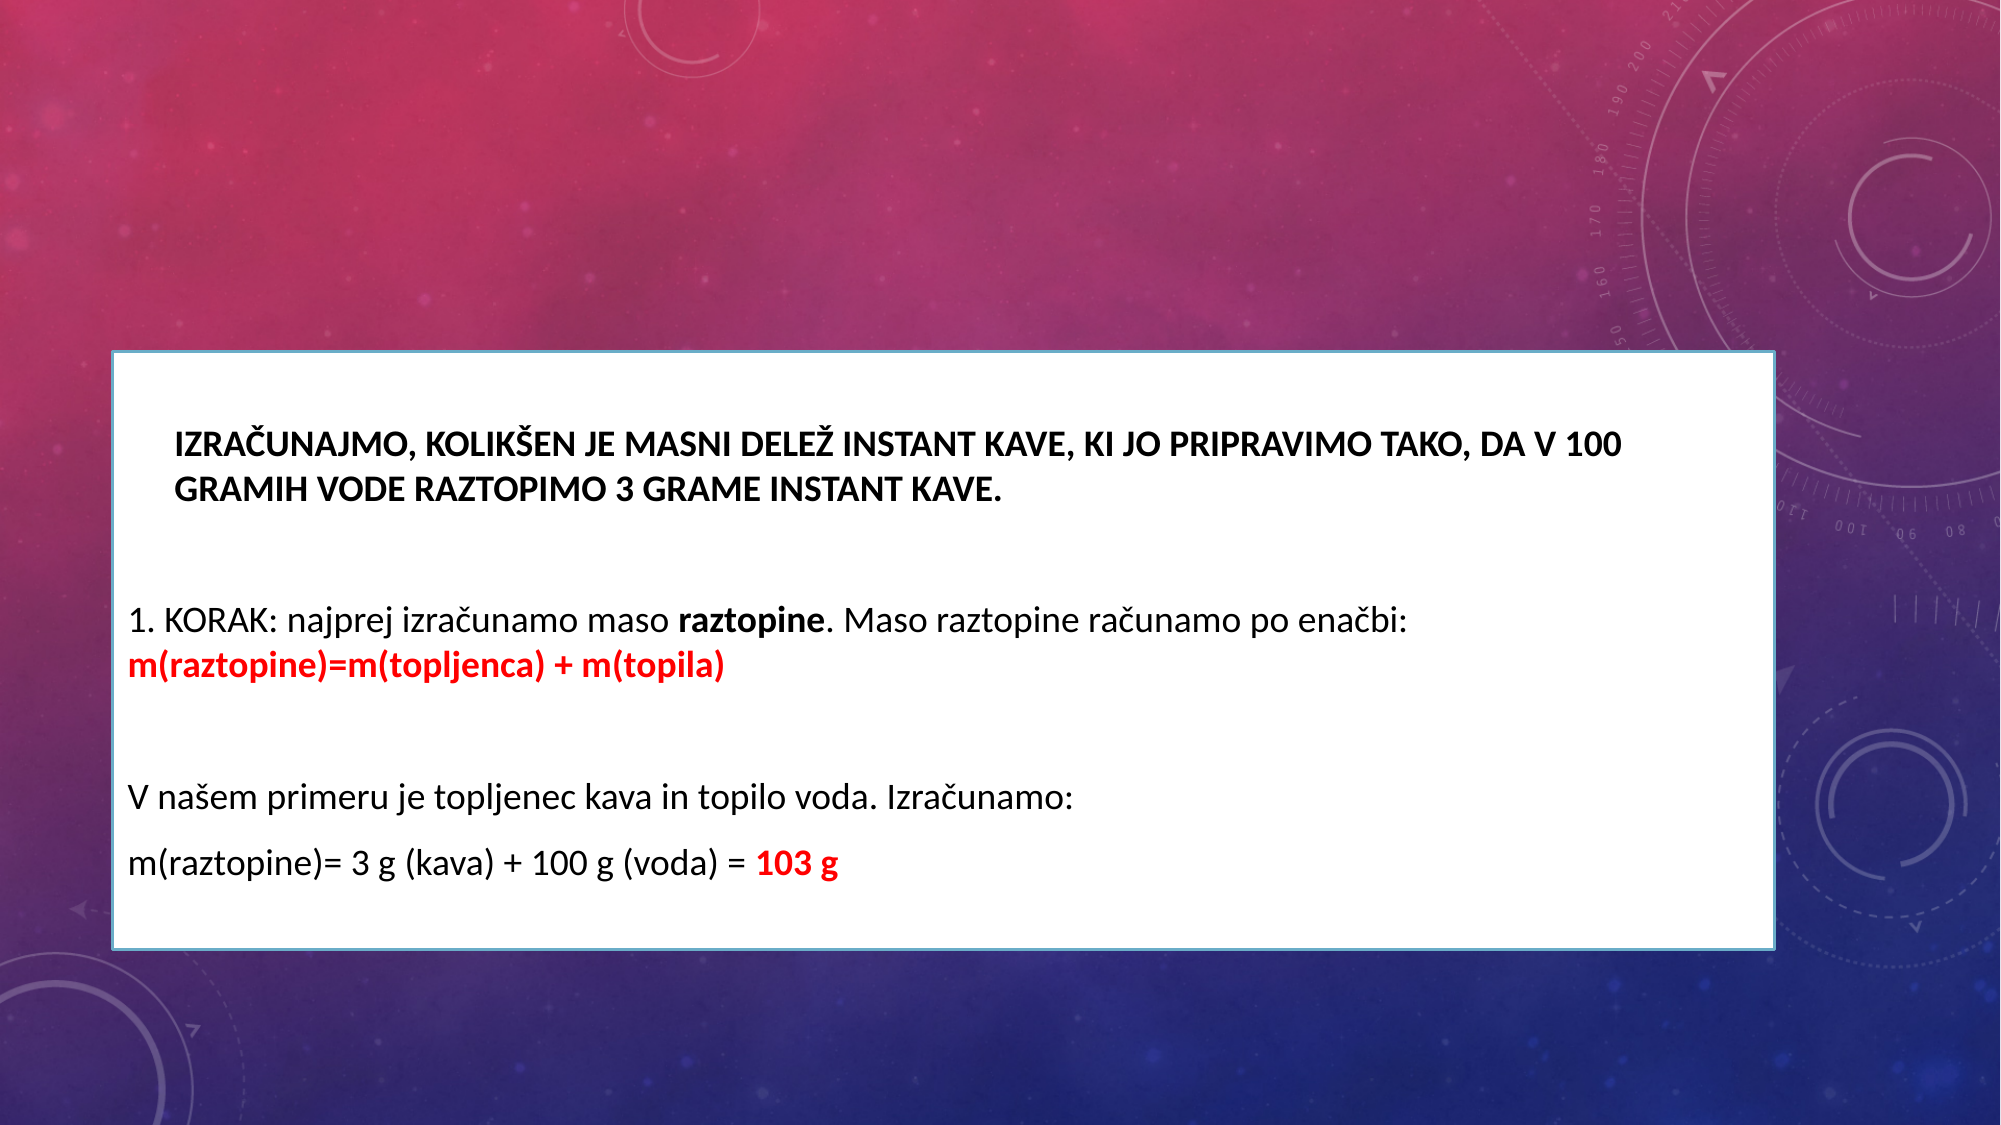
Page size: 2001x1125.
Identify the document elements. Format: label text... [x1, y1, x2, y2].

list IZRAČUNAJMO, KOLIKŠEN JE MASNI DELEŽ INSTANT KAVE, KI JO PRIPRAVIMO TAKO, DA V 100 GRAMIH VODE RAZTOPIMO 3 GRAME INSTANT KAVE. 1. KORAK: najprej izračunamo maso raztopine. Maso raztopine računamo po enačbi: m(raztopine)=m(topljenca) + m(topila) V našem primeru je topljenec kava in topilo voda. Izračunamo: m(raztopine)= 3 g (kava) + 100 g (voda) = 103 g [111, 350, 1776, 951]
picture [0, 0, 2001, 1125]
